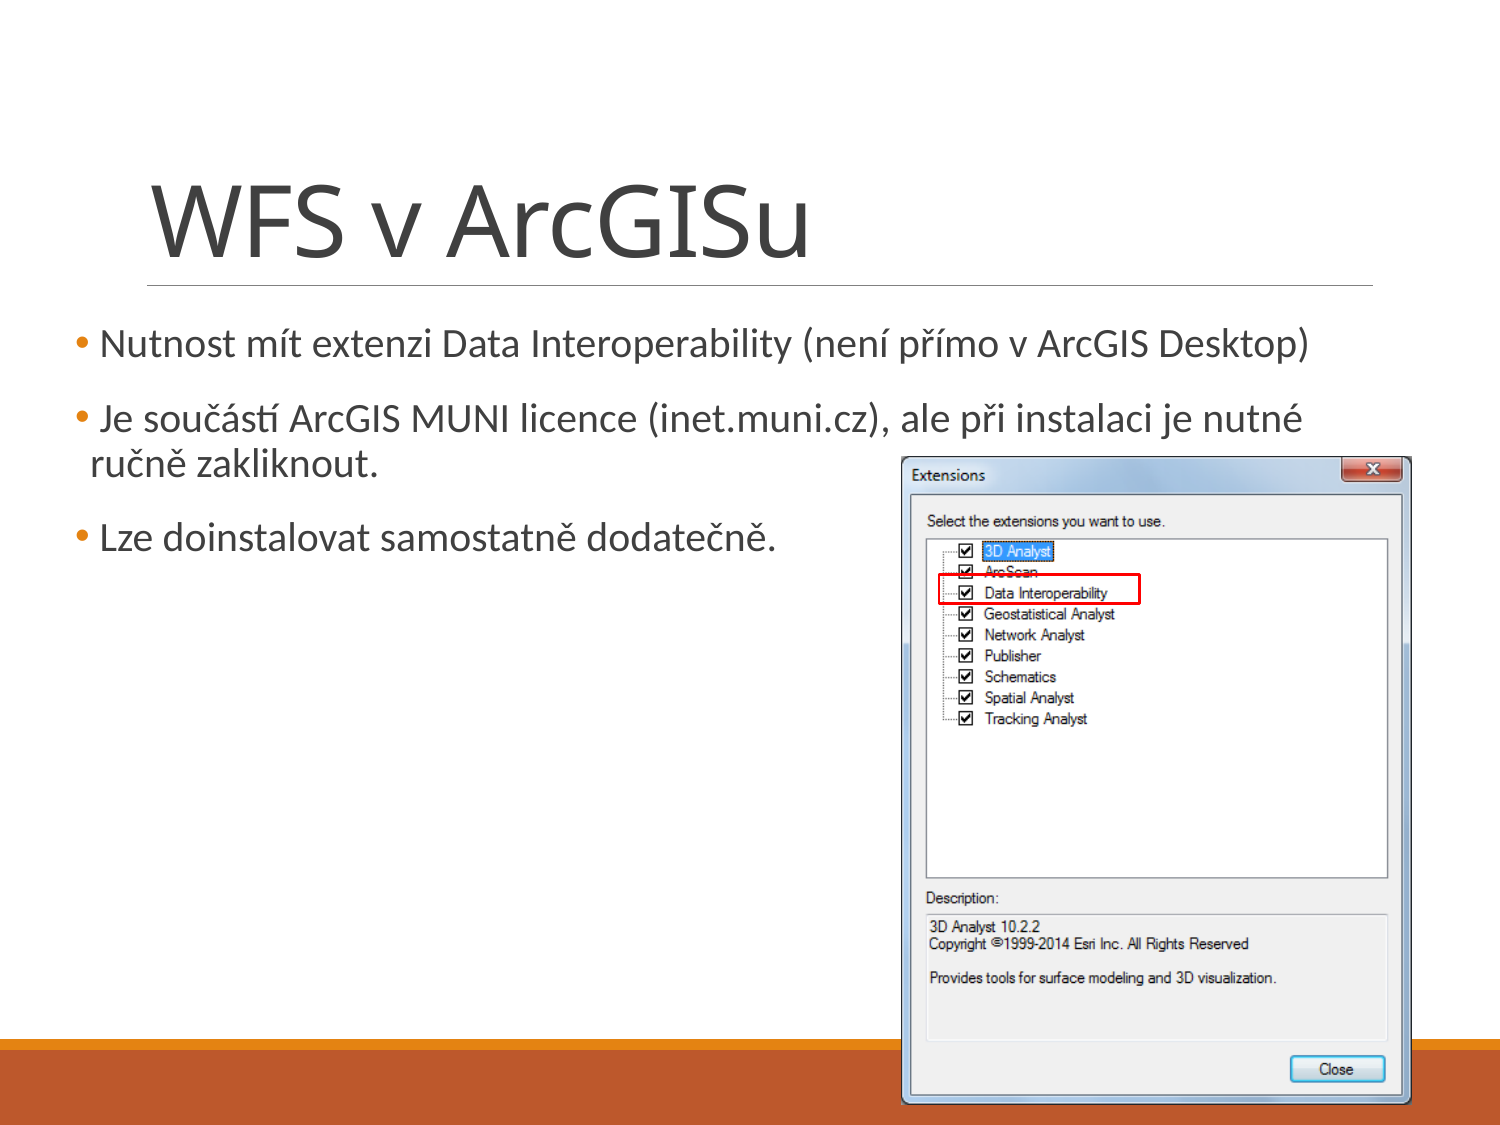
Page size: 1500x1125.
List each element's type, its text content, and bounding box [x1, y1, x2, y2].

picture [901, 455, 1412, 1105]
list Nutnost mít extenzi Data Interoperability (není přímo v ArcGIS Desktop) Je součástí ArcGIS MUNI licence (inet.muni.cz), ale při instalaci je nutné ručně zakliknout. Lze doinstalovat samostatně dodatečně. [75, 314, 1376, 1050]
title WFS v ArcGISu [135, 47, 1373, 285]
